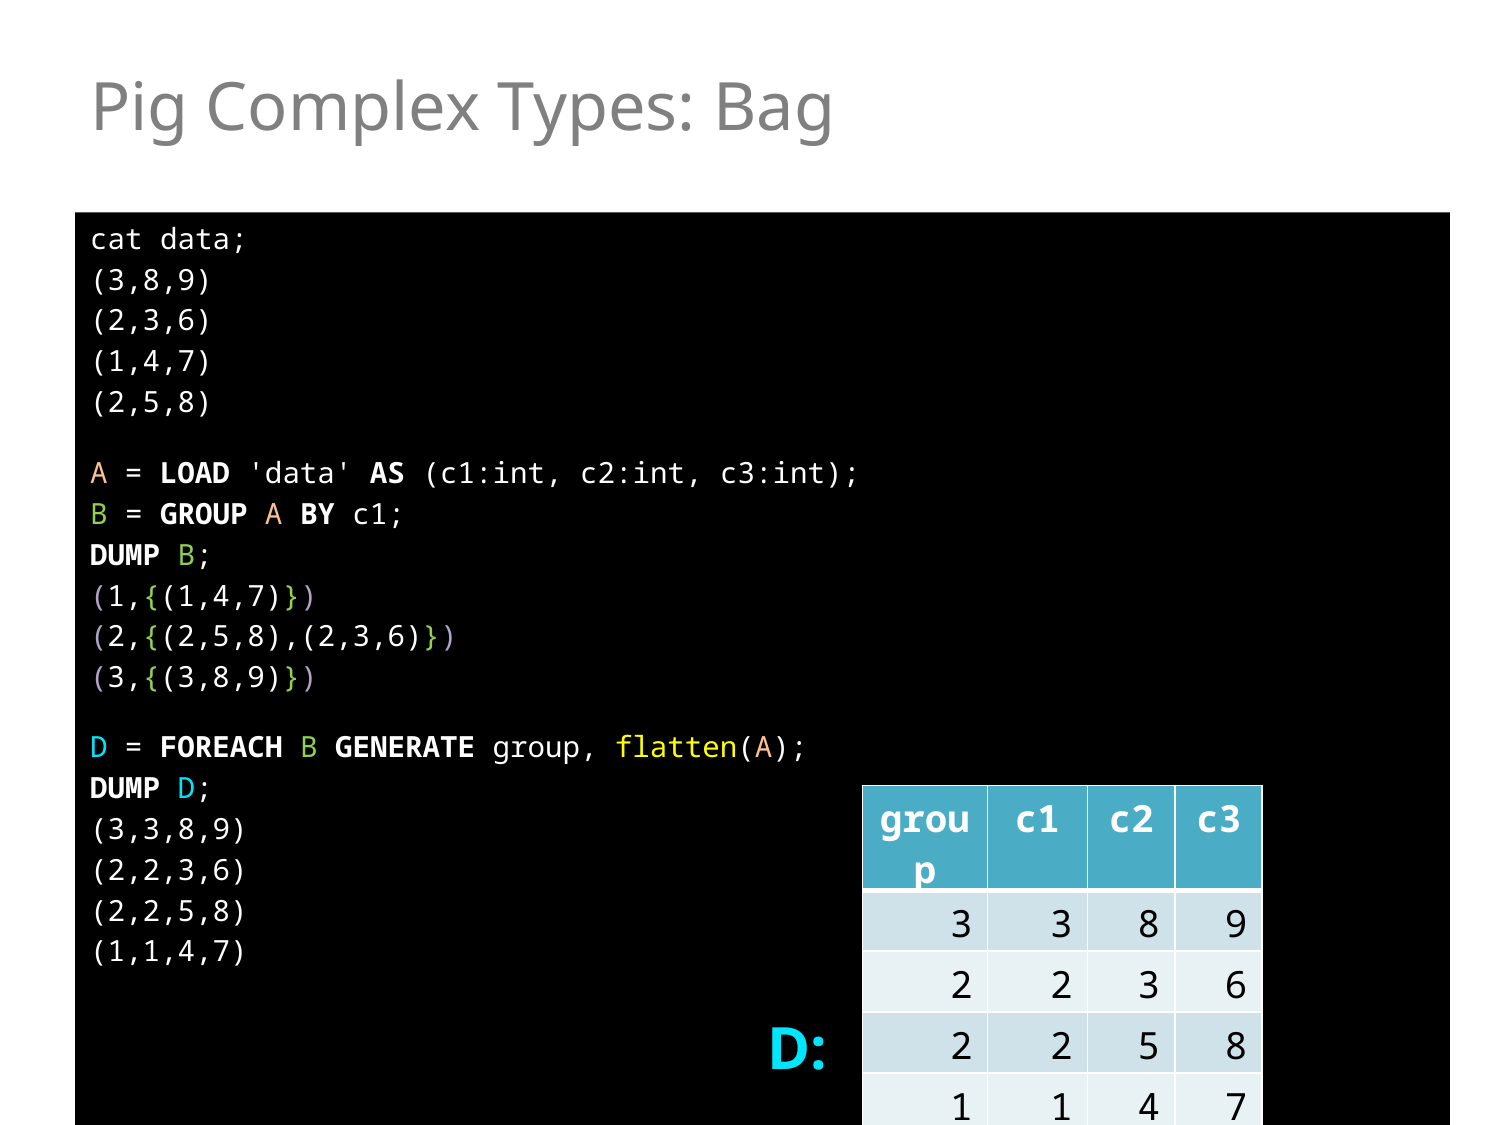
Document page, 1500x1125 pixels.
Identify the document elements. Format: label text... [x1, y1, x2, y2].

table_cell 9 [1176, 893, 1261, 950]
table_cell 3 [1088, 952, 1174, 1011]
table_cell 3 [988, 893, 1087, 950]
table_header c1 [988, 786, 1087, 888]
table_cell 2 [988, 952, 1087, 1011]
table_cell 6 [1176, 952, 1261, 1011]
table_cell 2 [863, 952, 987, 1011]
table_cell 1 [863, 1074, 987, 1125]
table_cell 7 [1176, 1074, 1261, 1125]
table_cell 5 [1088, 1013, 1174, 1072]
table_cell 3 [863, 893, 987, 950]
table_cell 2 [988, 1013, 1087, 1072]
table_header c3 [1176, 786, 1261, 888]
table_header group [863, 786, 987, 888]
table_cell 8 [1088, 893, 1174, 950]
table_cell 1 [988, 1074, 1087, 1125]
table_cell 2 [863, 1013, 987, 1072]
table_cell 8 [1176, 1013, 1261, 1072]
table_header c2 [1088, 786, 1174, 888]
table_cell 4 [1088, 1074, 1174, 1125]
title Pig Complex Types: Bag [75, 45, 1425, 163]
text_box cat data; (3,8,9) (2,3,6) (1,4,7) (2,5,8) A = LOAD 'data' AS (c1:int, c2:int, c3:int); B = GROUP A BY c1; DUMP B; (1,{(1,4,7)}) (2,{(2,5,8),(2,3,6)}) (3,{(3,8,9)}) D = FOREACH B GENERATE group, flatten(A); DUMP D; (3,3,8,9) (2,2,3,6) (2,2,5,8) (1,1,4,7) [75, 212, 1450, 1125]
text_box D: [753, 1003, 862, 1089]
